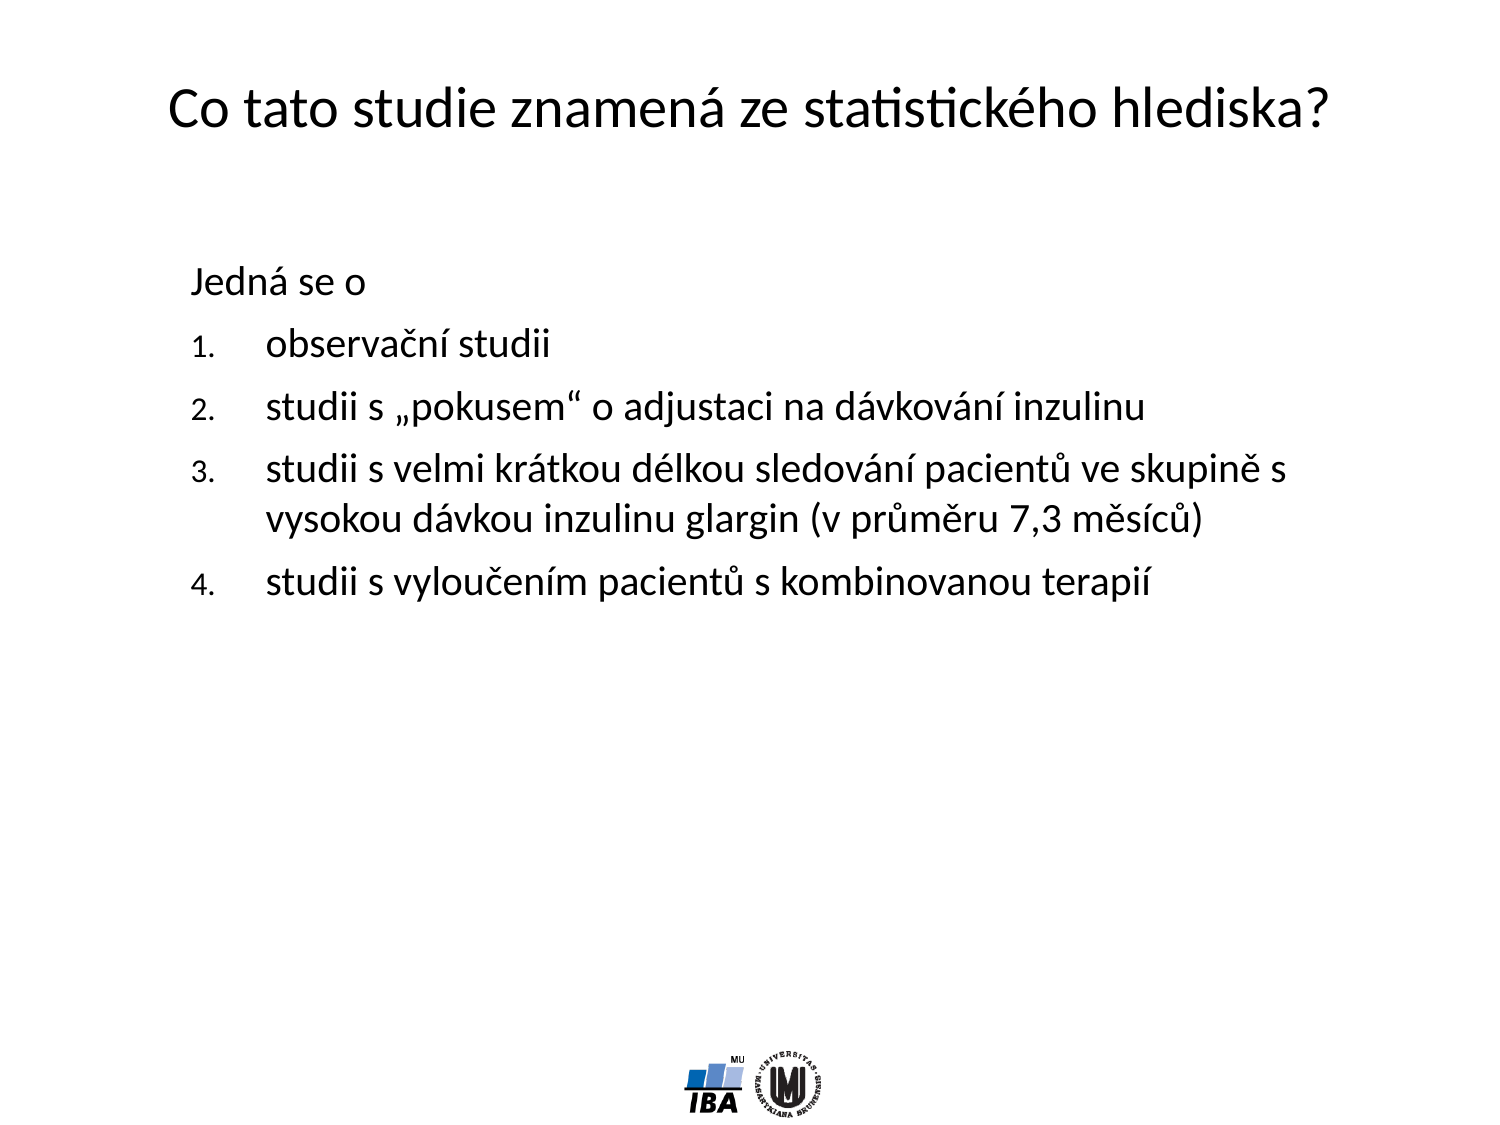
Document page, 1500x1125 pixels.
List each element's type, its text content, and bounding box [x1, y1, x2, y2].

text_box Co tato studie znamená ze statistického hlediska? [74, 45, 1425, 164]
picture [755, 1051, 821, 1118]
picture [684, 1056, 744, 1113]
text_box Jedná se o observační studii studii s „pokusem“ o adjustaci na dávkování inzulinu studii s velmi krátkou délkou sledování pacientů ve skupině s vysokou dávkou inzulinu glargin (v průměru 7,3 měsíců) studii s vyloučením pacientů s kombinovanou terapií [175, 246, 1325, 1020]
